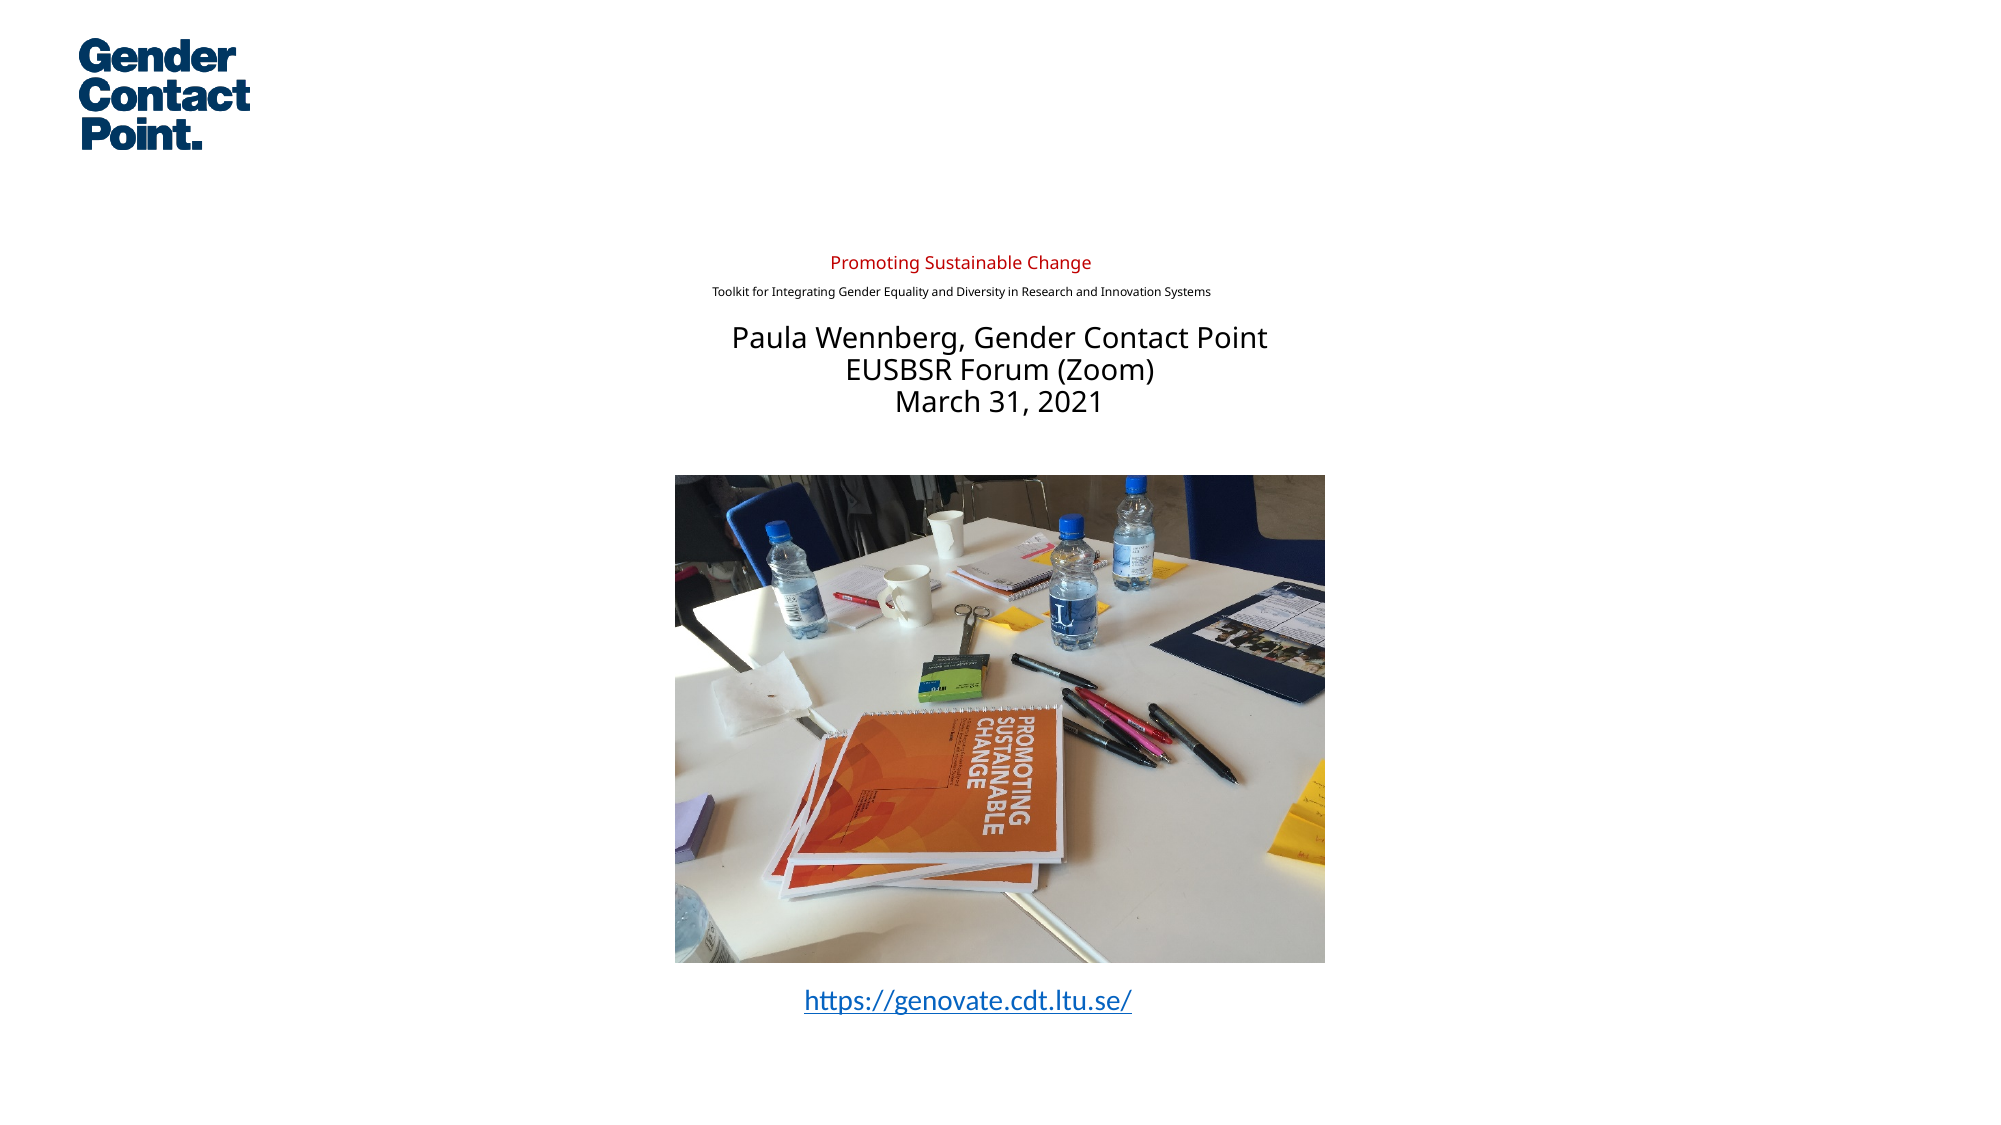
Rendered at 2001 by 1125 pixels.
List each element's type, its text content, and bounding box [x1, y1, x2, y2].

picture [675, 475, 1325, 963]
text_box https://genovate.cdt.ltu.se/ [763, 973, 1173, 1069]
picture [79, 38, 250, 150]
title Promoting Sustainable Change Toolkit for Integrating Gender Equality and Diversity in Research and Innovation Systems [211, 153, 1712, 307]
subtitle Paula Wennberg, Gender Contact Point EUSBSR Forum (Zoom) March 31, 2021 [249, 316, 1750, 863]
